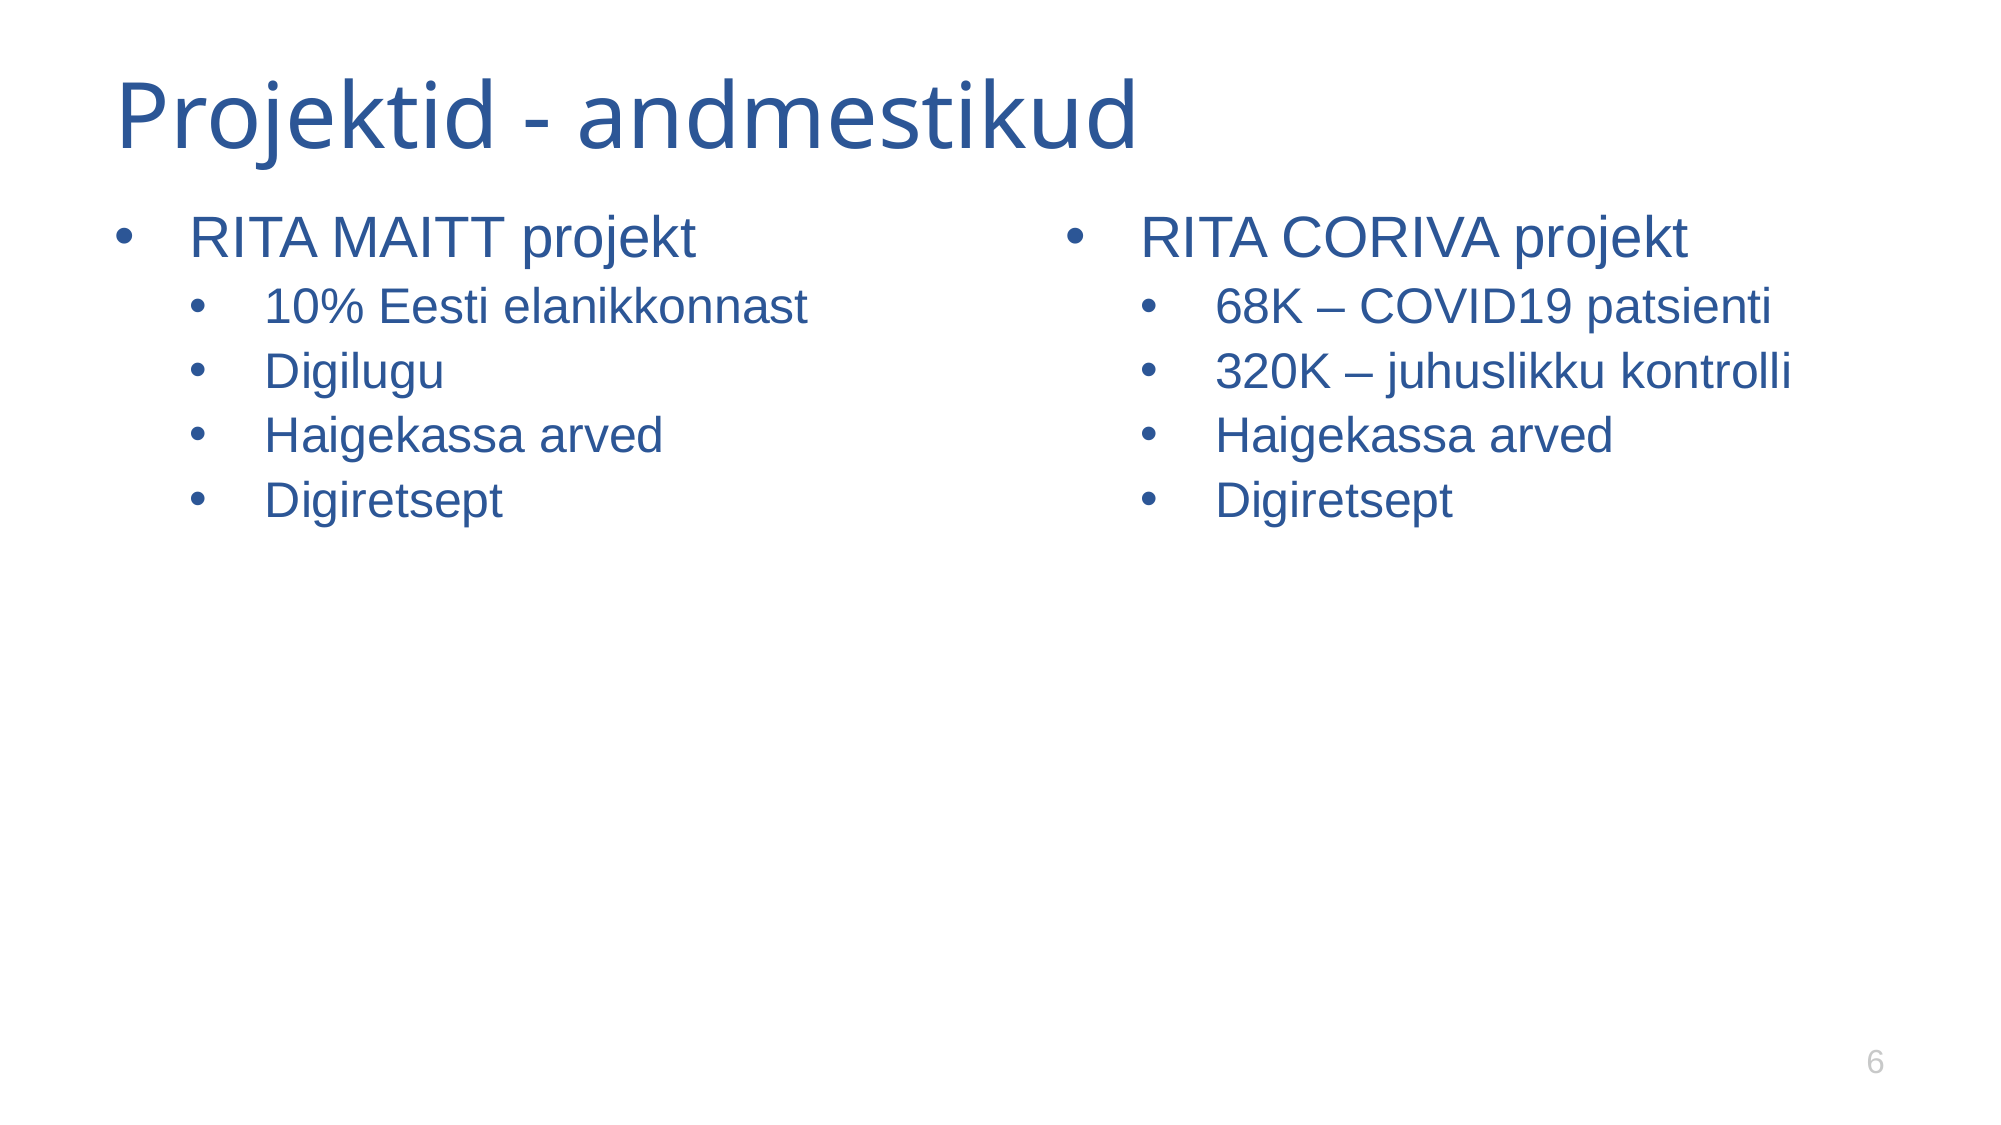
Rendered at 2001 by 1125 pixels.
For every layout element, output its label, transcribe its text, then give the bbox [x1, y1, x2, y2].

title Projektid - andmestikud [99, 62, 1900, 175]
slide_number 6 [1674, 1030, 1900, 1090]
text_box RITA CORIVA projekt 68K – COVID19 patsienti 320K – juhuslikku kontrolli Haigekassa arved Digiretsept [1050, 199, 1900, 1013]
list RITA MAITT projekt 10% Eesti elanikkonnast Digilugu Haigekassa arved Digiretsept [99, 200, 950, 1013]
